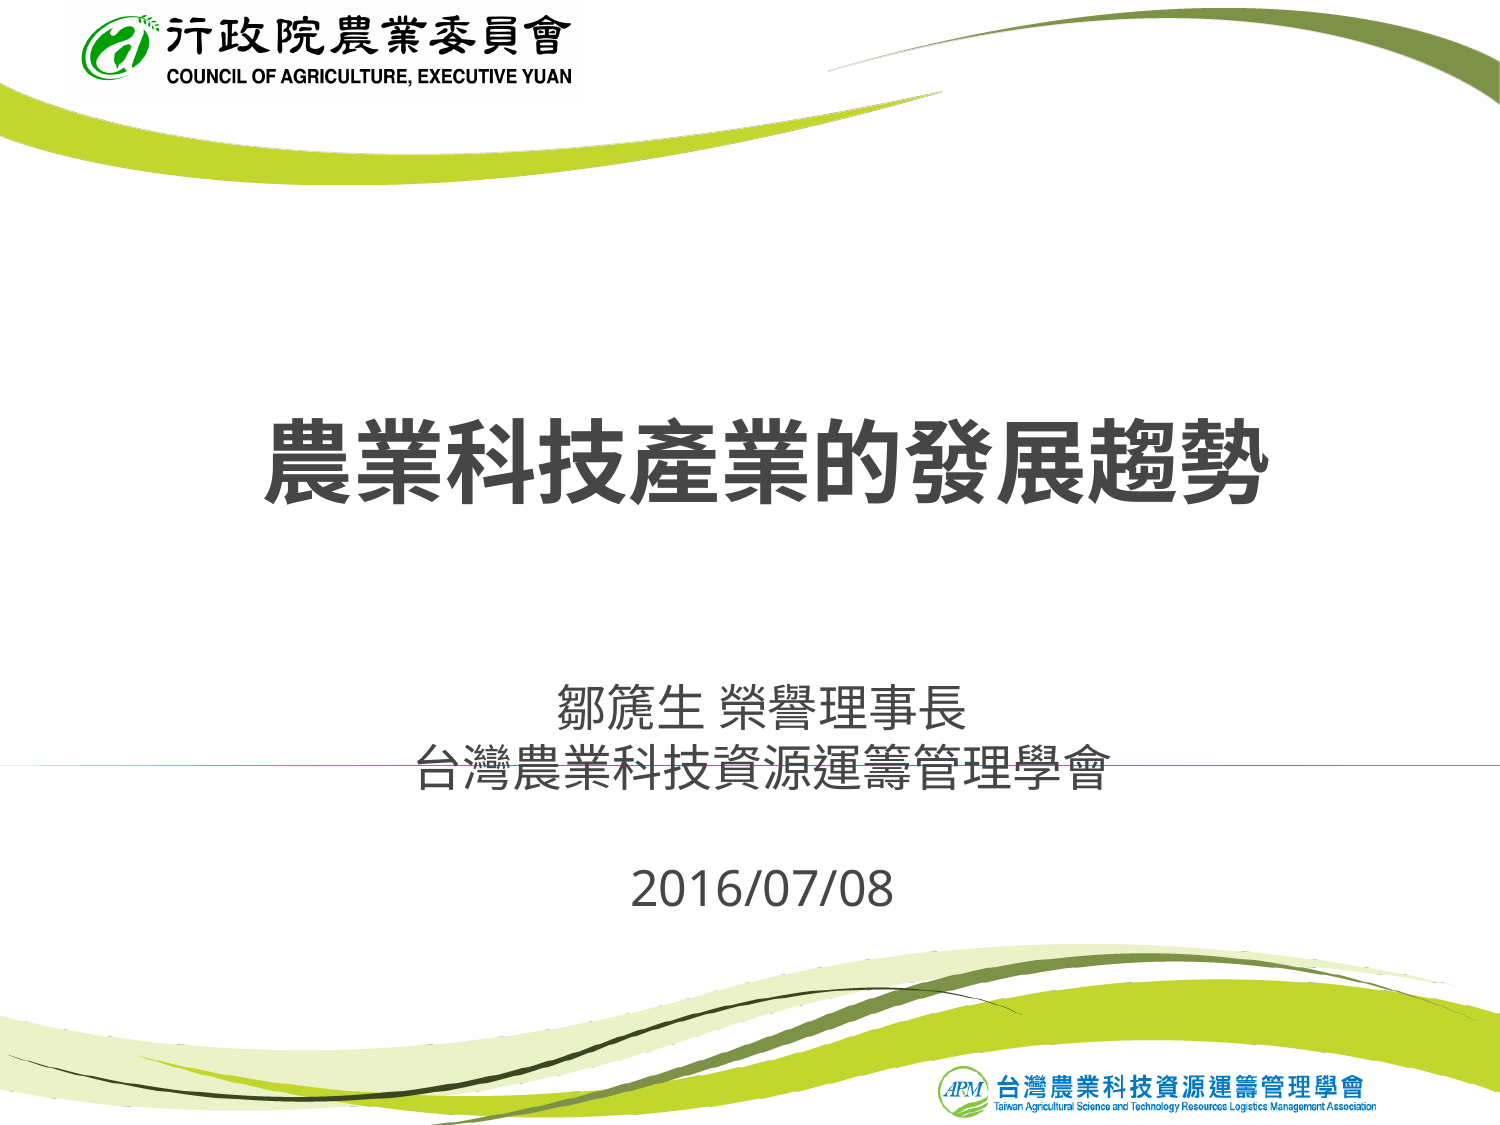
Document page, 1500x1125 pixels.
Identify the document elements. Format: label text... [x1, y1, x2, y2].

picture [0, 944, 1500, 1125]
picture [0, 0, 1500, 185]
subtitle 鄒篪生 榮譽理事長 台灣農業科技資源運籌管理學會 2016/07/08 [301, 668, 1235, 1012]
title 農業科技產業的發展趨勢 [128, 339, 1404, 580]
